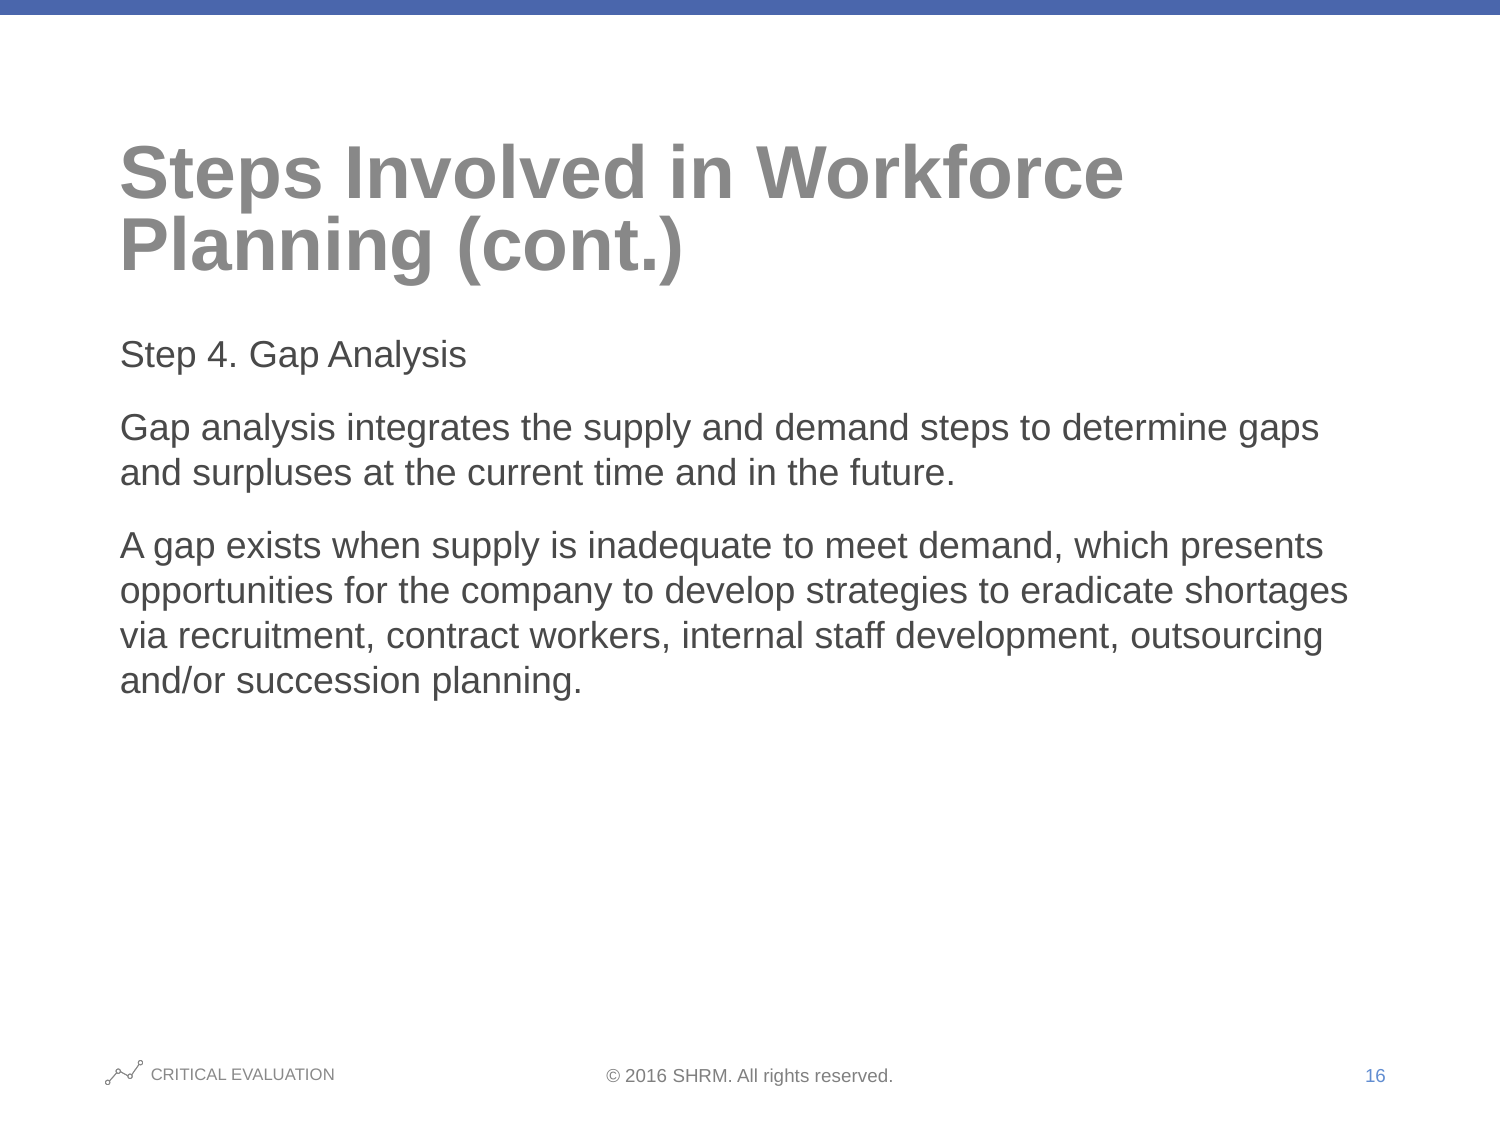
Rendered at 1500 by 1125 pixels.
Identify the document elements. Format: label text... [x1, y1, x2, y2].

list Step 4. Gap Analysis Gap analysis integrates the supply and demand steps to determine gaps and surpluses at the current time and in the future. A gap exists when supply is inadequate to meet demand, which presents opportunities for the company to develop strategies to eradicate shortages via recruitment, contract workers, internal staff development, outsourcing and/or succession planning. [105, 322, 1403, 998]
slide_number 16 [1206, 1056, 1402, 1095]
title Steps Involved in Workforce Planning (cont.) [105, 104, 1403, 293]
picture [105, 1060, 143, 1085]
